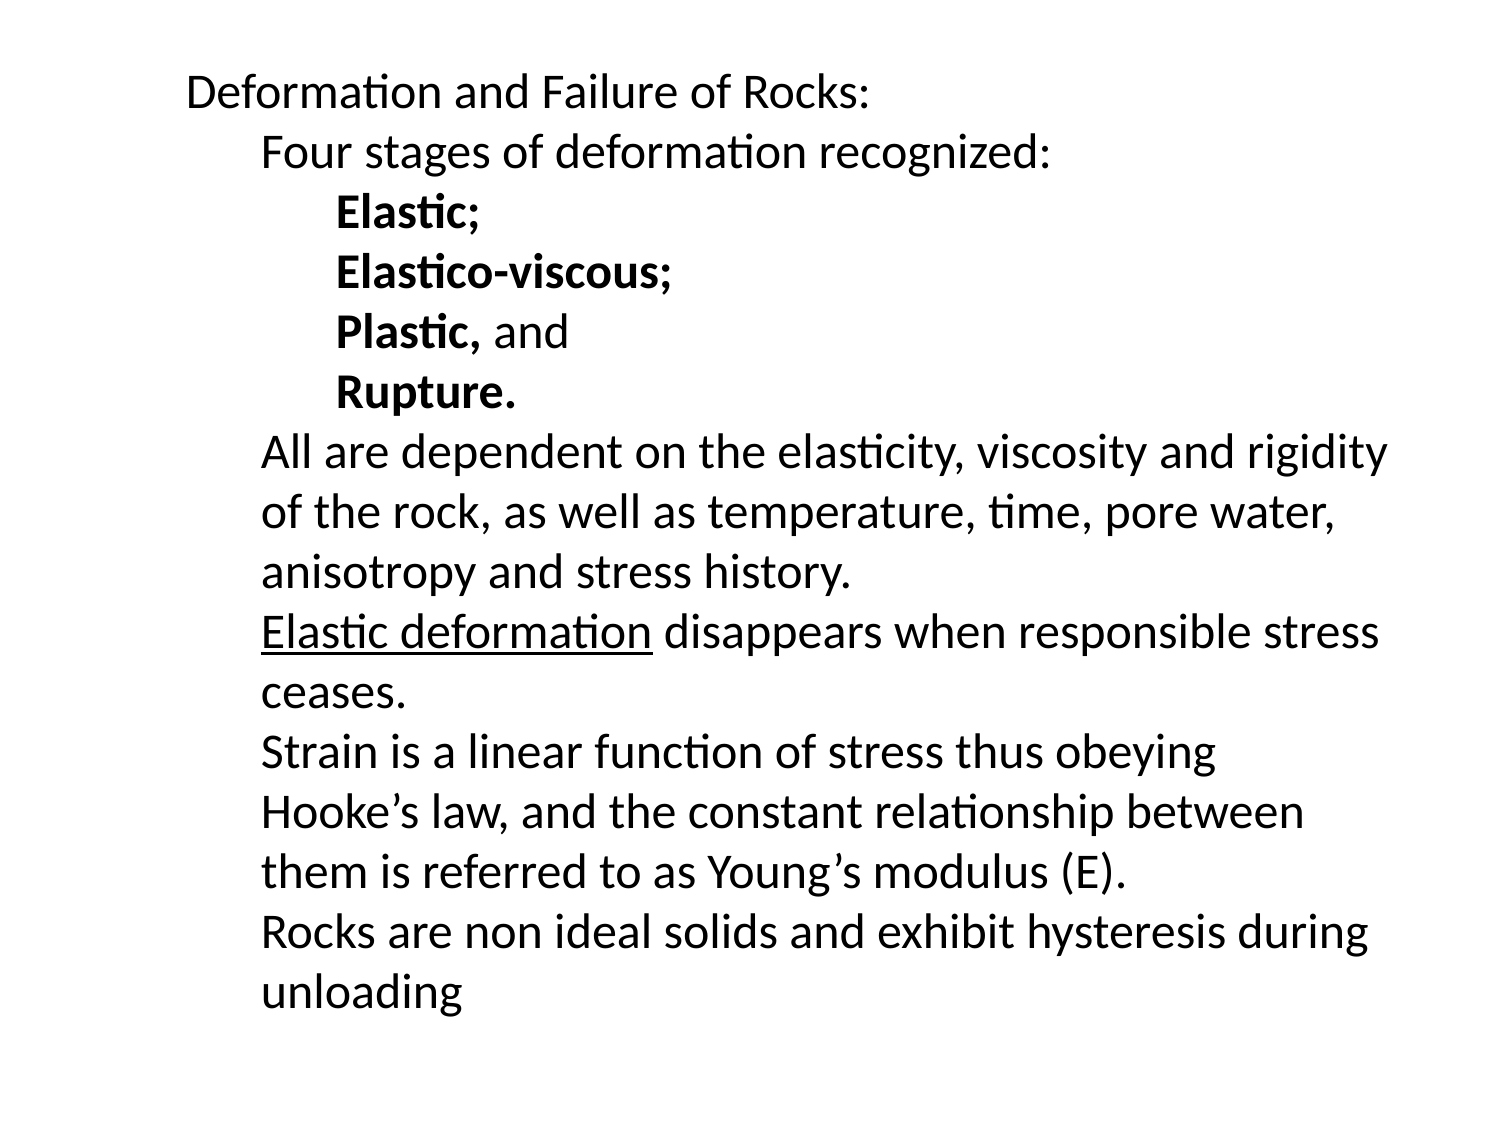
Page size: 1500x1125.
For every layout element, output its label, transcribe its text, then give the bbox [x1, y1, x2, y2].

text_box Deformation and Failure of Rocks: Four stages of deformation recognized: Elastic; Elastico-viscous; Plastic, and Rupture. All are dependent on the elasticity, viscosity and rigidity of the rock, as well as temperature, time, pore water, anisotropy and stress history. Elastic deformation disappears when responsible stress ceases. Strain is a linear function of stress thus obeying Hooke’s law, and the constant relationship between them is referred to as Young’s modulus (E). Rocks are non ideal solids and exhibit hysteresis during unloading [171, 50, 1412, 1026]
